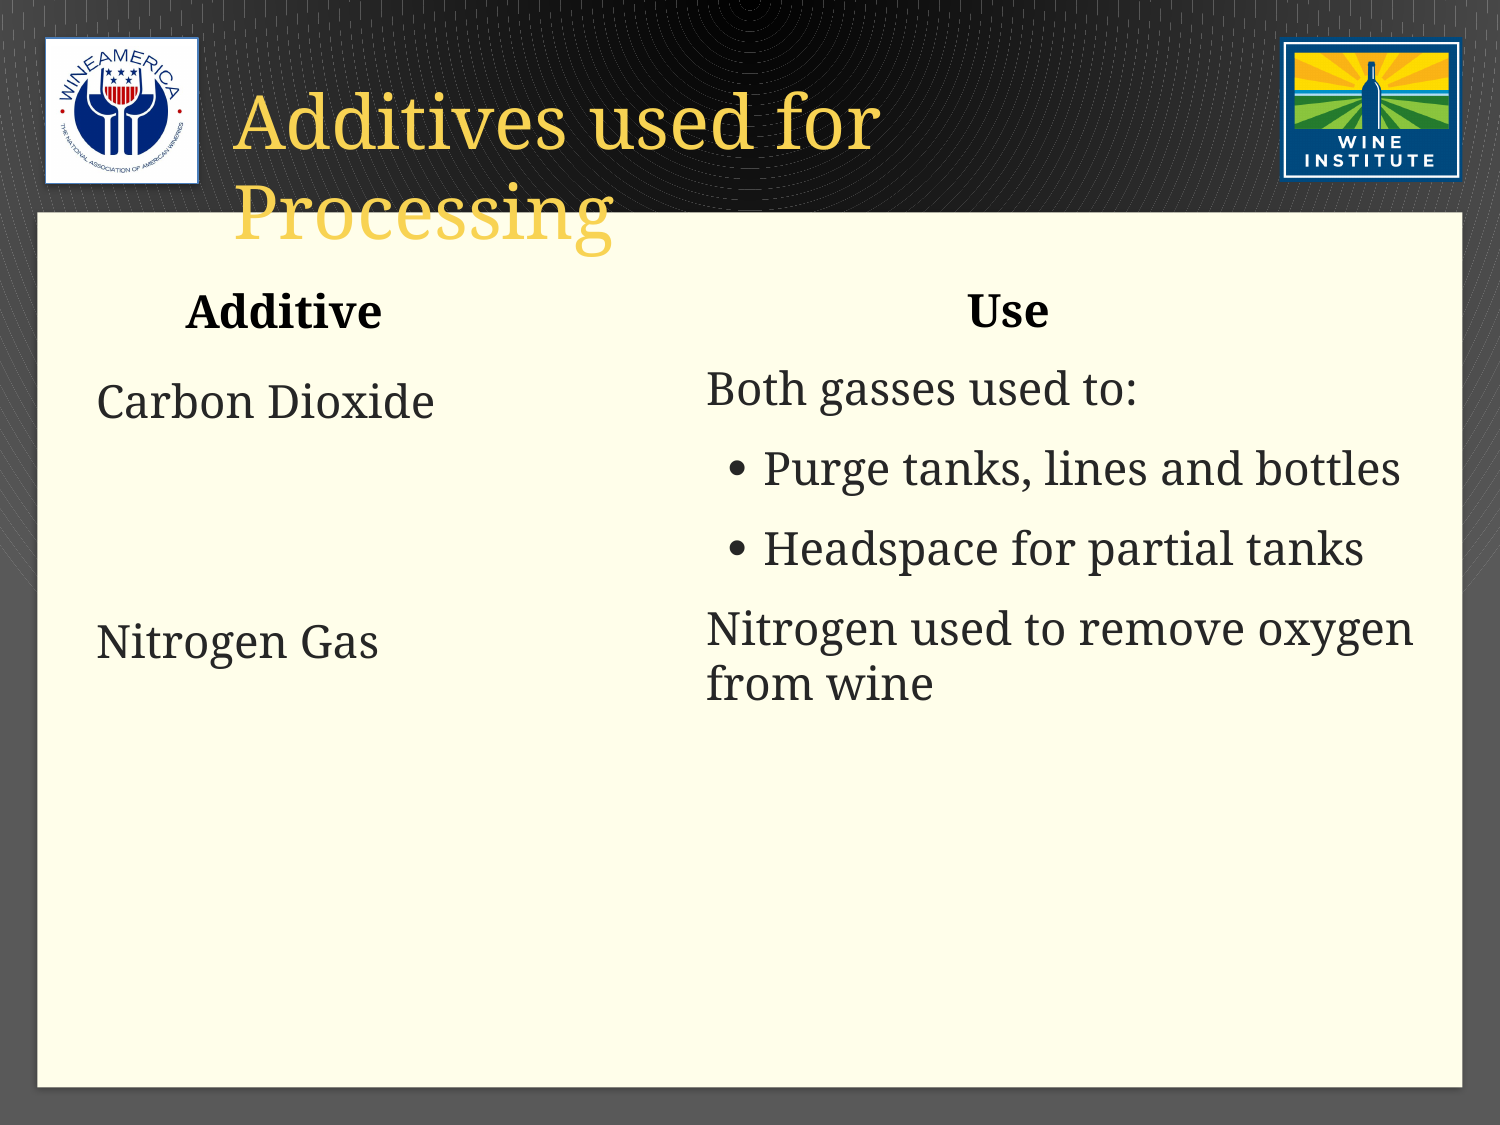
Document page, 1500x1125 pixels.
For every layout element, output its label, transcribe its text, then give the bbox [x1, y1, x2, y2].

picture [51, 46, 194, 181]
title Additives used for Processing [233, 75, 1264, 167]
list Both gasses used to: Purge tanks, lines and bottles Headspace for partial tanks Nitrogen used to remove oxygen from wine [706, 359, 1426, 721]
list Use [676, 275, 1340, 338]
list Carbon Dioxide Nitrogen Gas [96, 372, 522, 836]
text_box Additive [74, 275, 494, 346]
